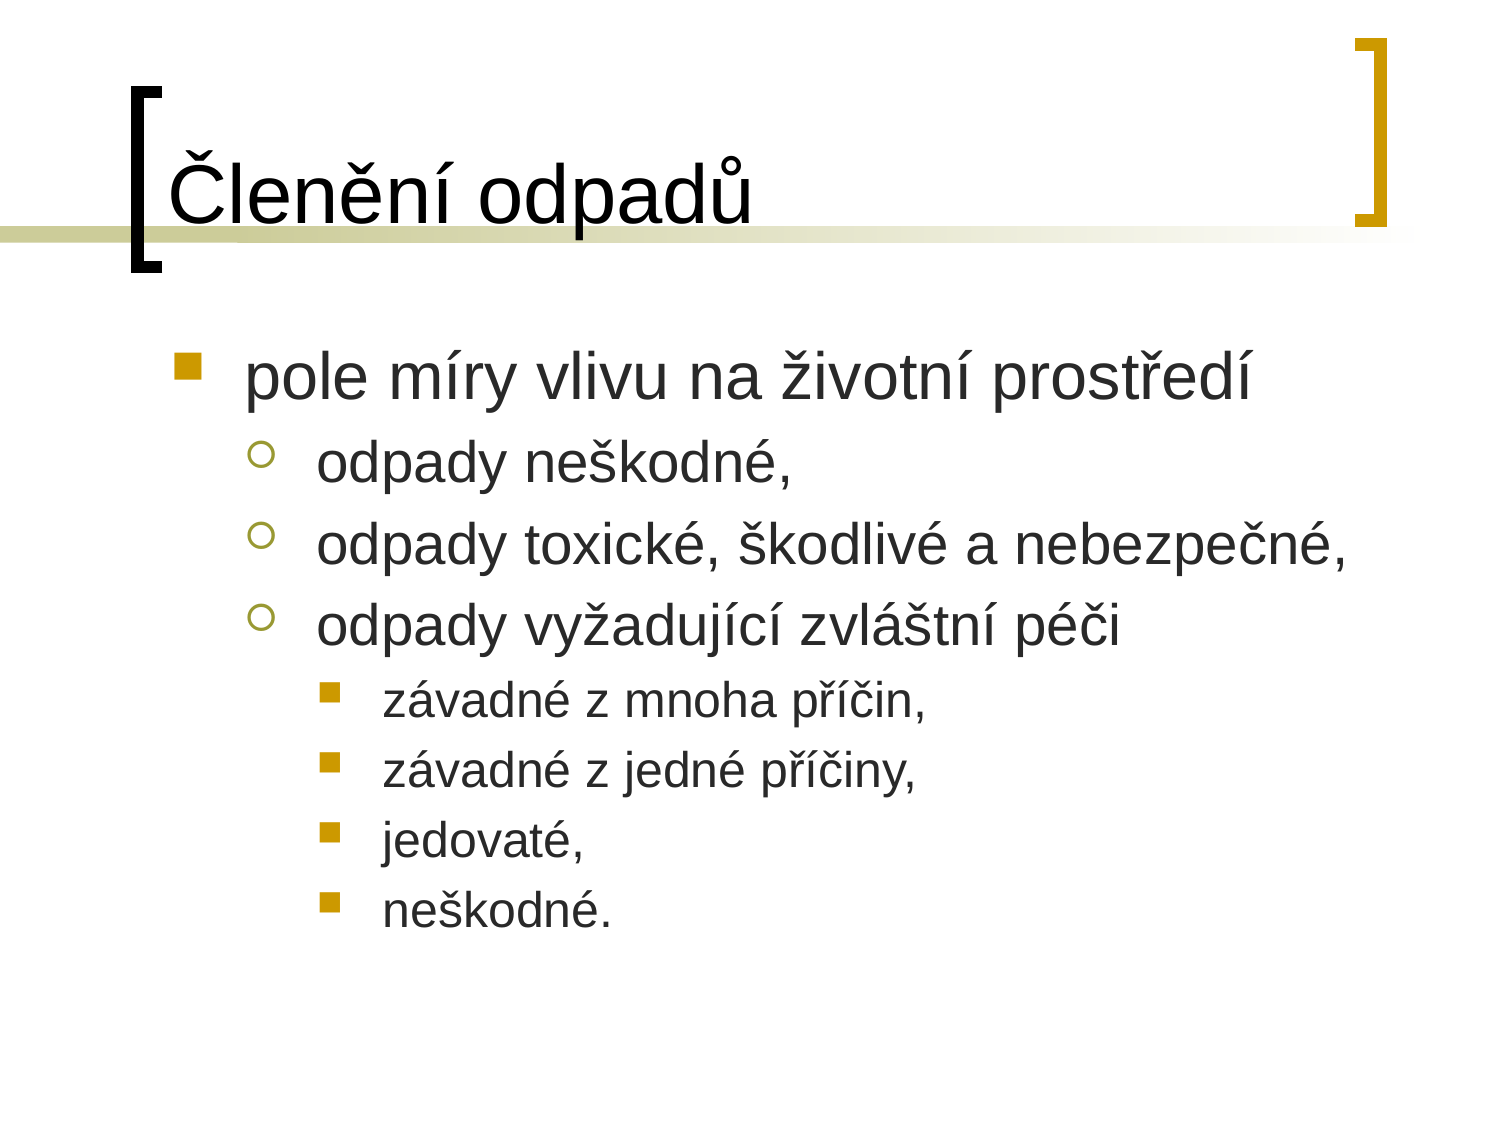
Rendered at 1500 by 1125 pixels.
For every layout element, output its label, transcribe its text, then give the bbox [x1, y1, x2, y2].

list pole míry vlivu na životní prostředí odpady neškodné, odpady toxické, škodlivé a nebezpečné, odpady vyžadující zvláštní péči závadné z mnoha příčin, závadné z jedné příčiny, jedovaté, neškodné. [155, 324, 1413, 1000]
title Členění odpadů [152, 15, 1328, 248]
